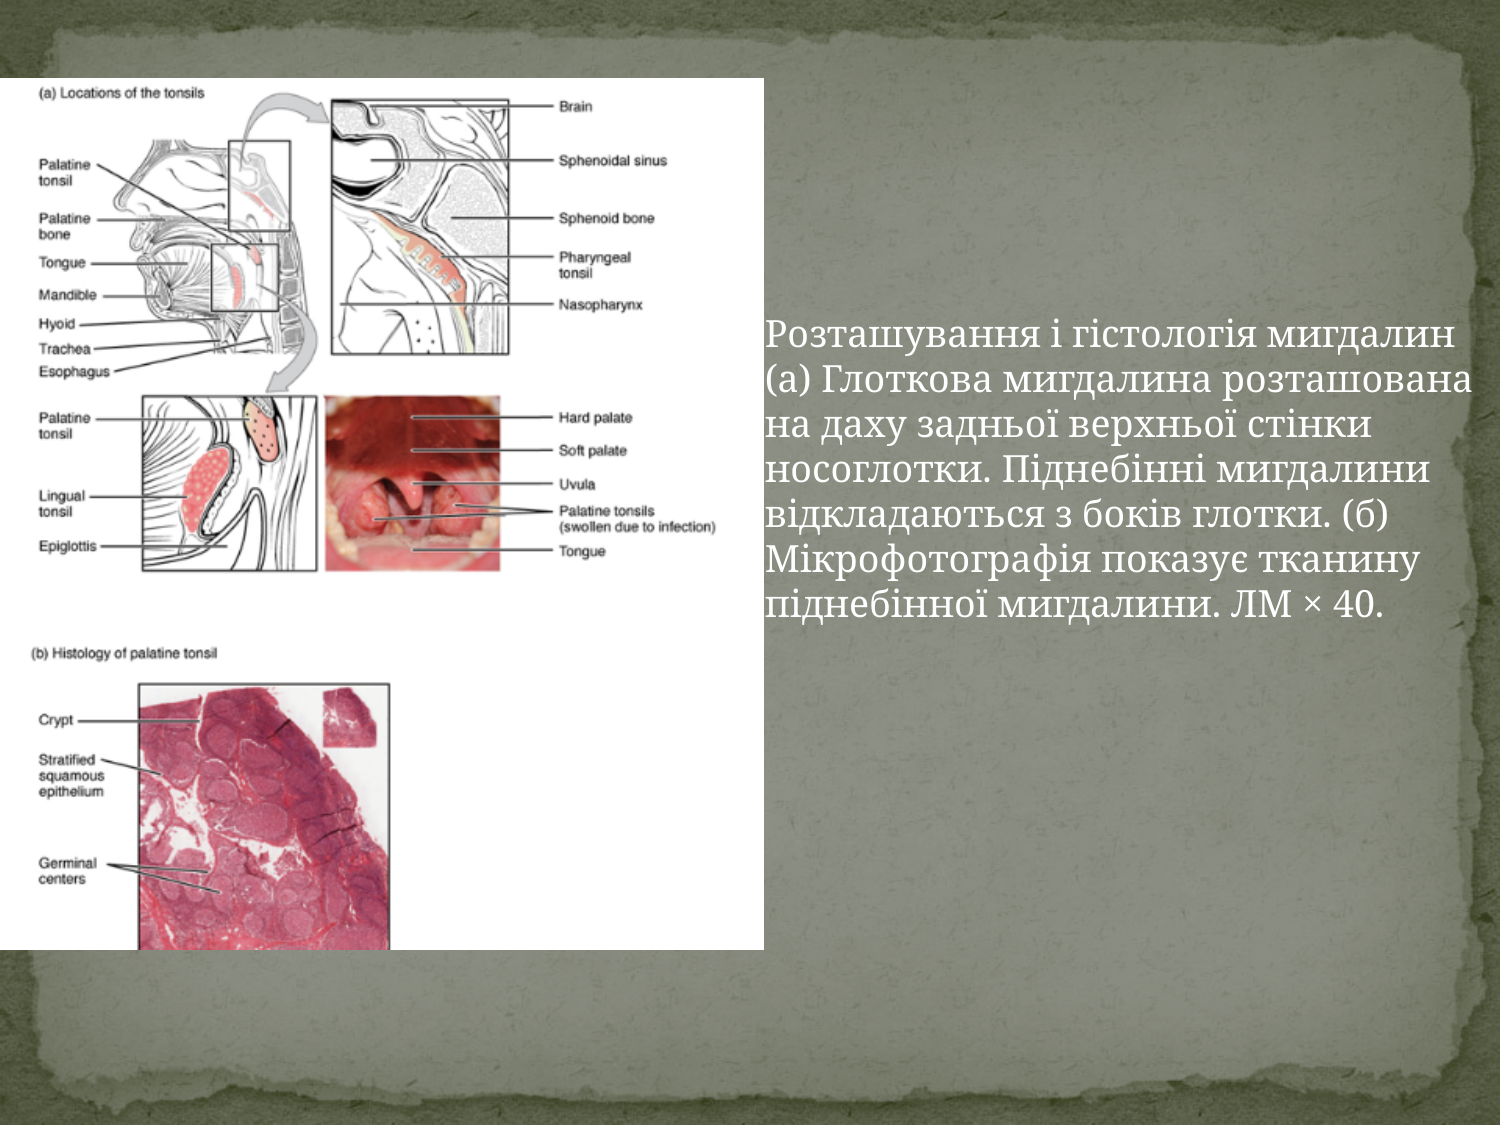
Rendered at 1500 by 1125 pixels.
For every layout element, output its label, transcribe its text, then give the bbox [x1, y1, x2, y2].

picture [0, 78, 765, 951]
text_box Розташування і гістологія мигдалин (а) Глоткова мигдалина розташована на даху задньої верхньої стінки носоглотки. Піднебінні мигдалини відкладаються з боків глотки. (б) Мікрофотографія показує тканину піднебінної мигдалини. ЛМ × 40. [772, 302, 1500, 633]
